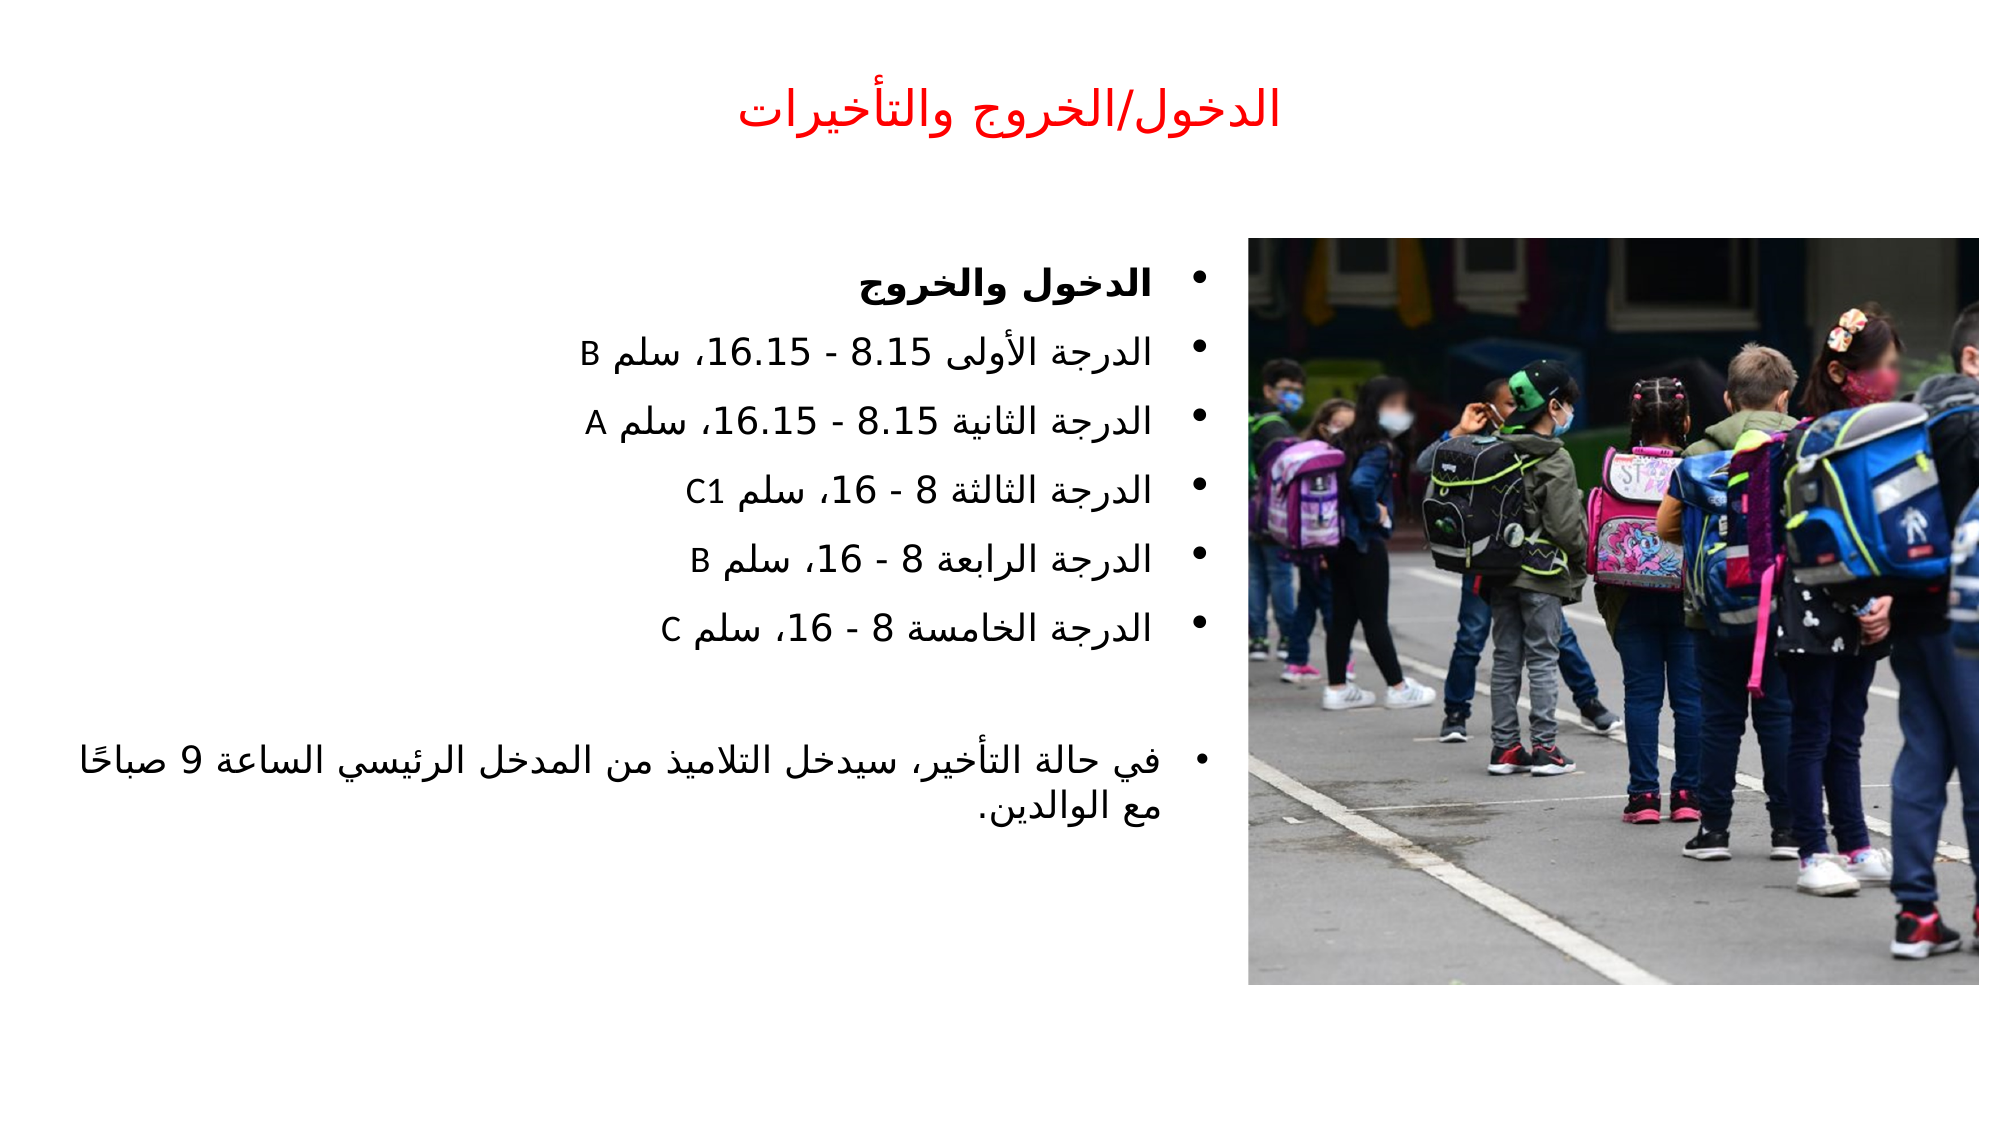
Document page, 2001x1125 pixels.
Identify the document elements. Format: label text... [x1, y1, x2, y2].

picture [1248, 238, 1980, 985]
text_box الدخول/الخروج والتأخيرات [137, 69, 1883, 147]
text_box الدخول والخروج الدرجة الأولى 8.15 - 16.15، سلم B الدرجة الثانية 8.15 - 16.15، سلم A الدرجة الثالثة 8 - 16، سلم C1 الدرجة الرابعة 8 - 16، سلم B الدرجة الخامسة 8 - 16، سلم C في حالة التأخير، سيدخل التلاميذ من المدخل الرئيسي الساعة 9 صباحًا مع الوالدين. [63, 248, 1225, 995]
